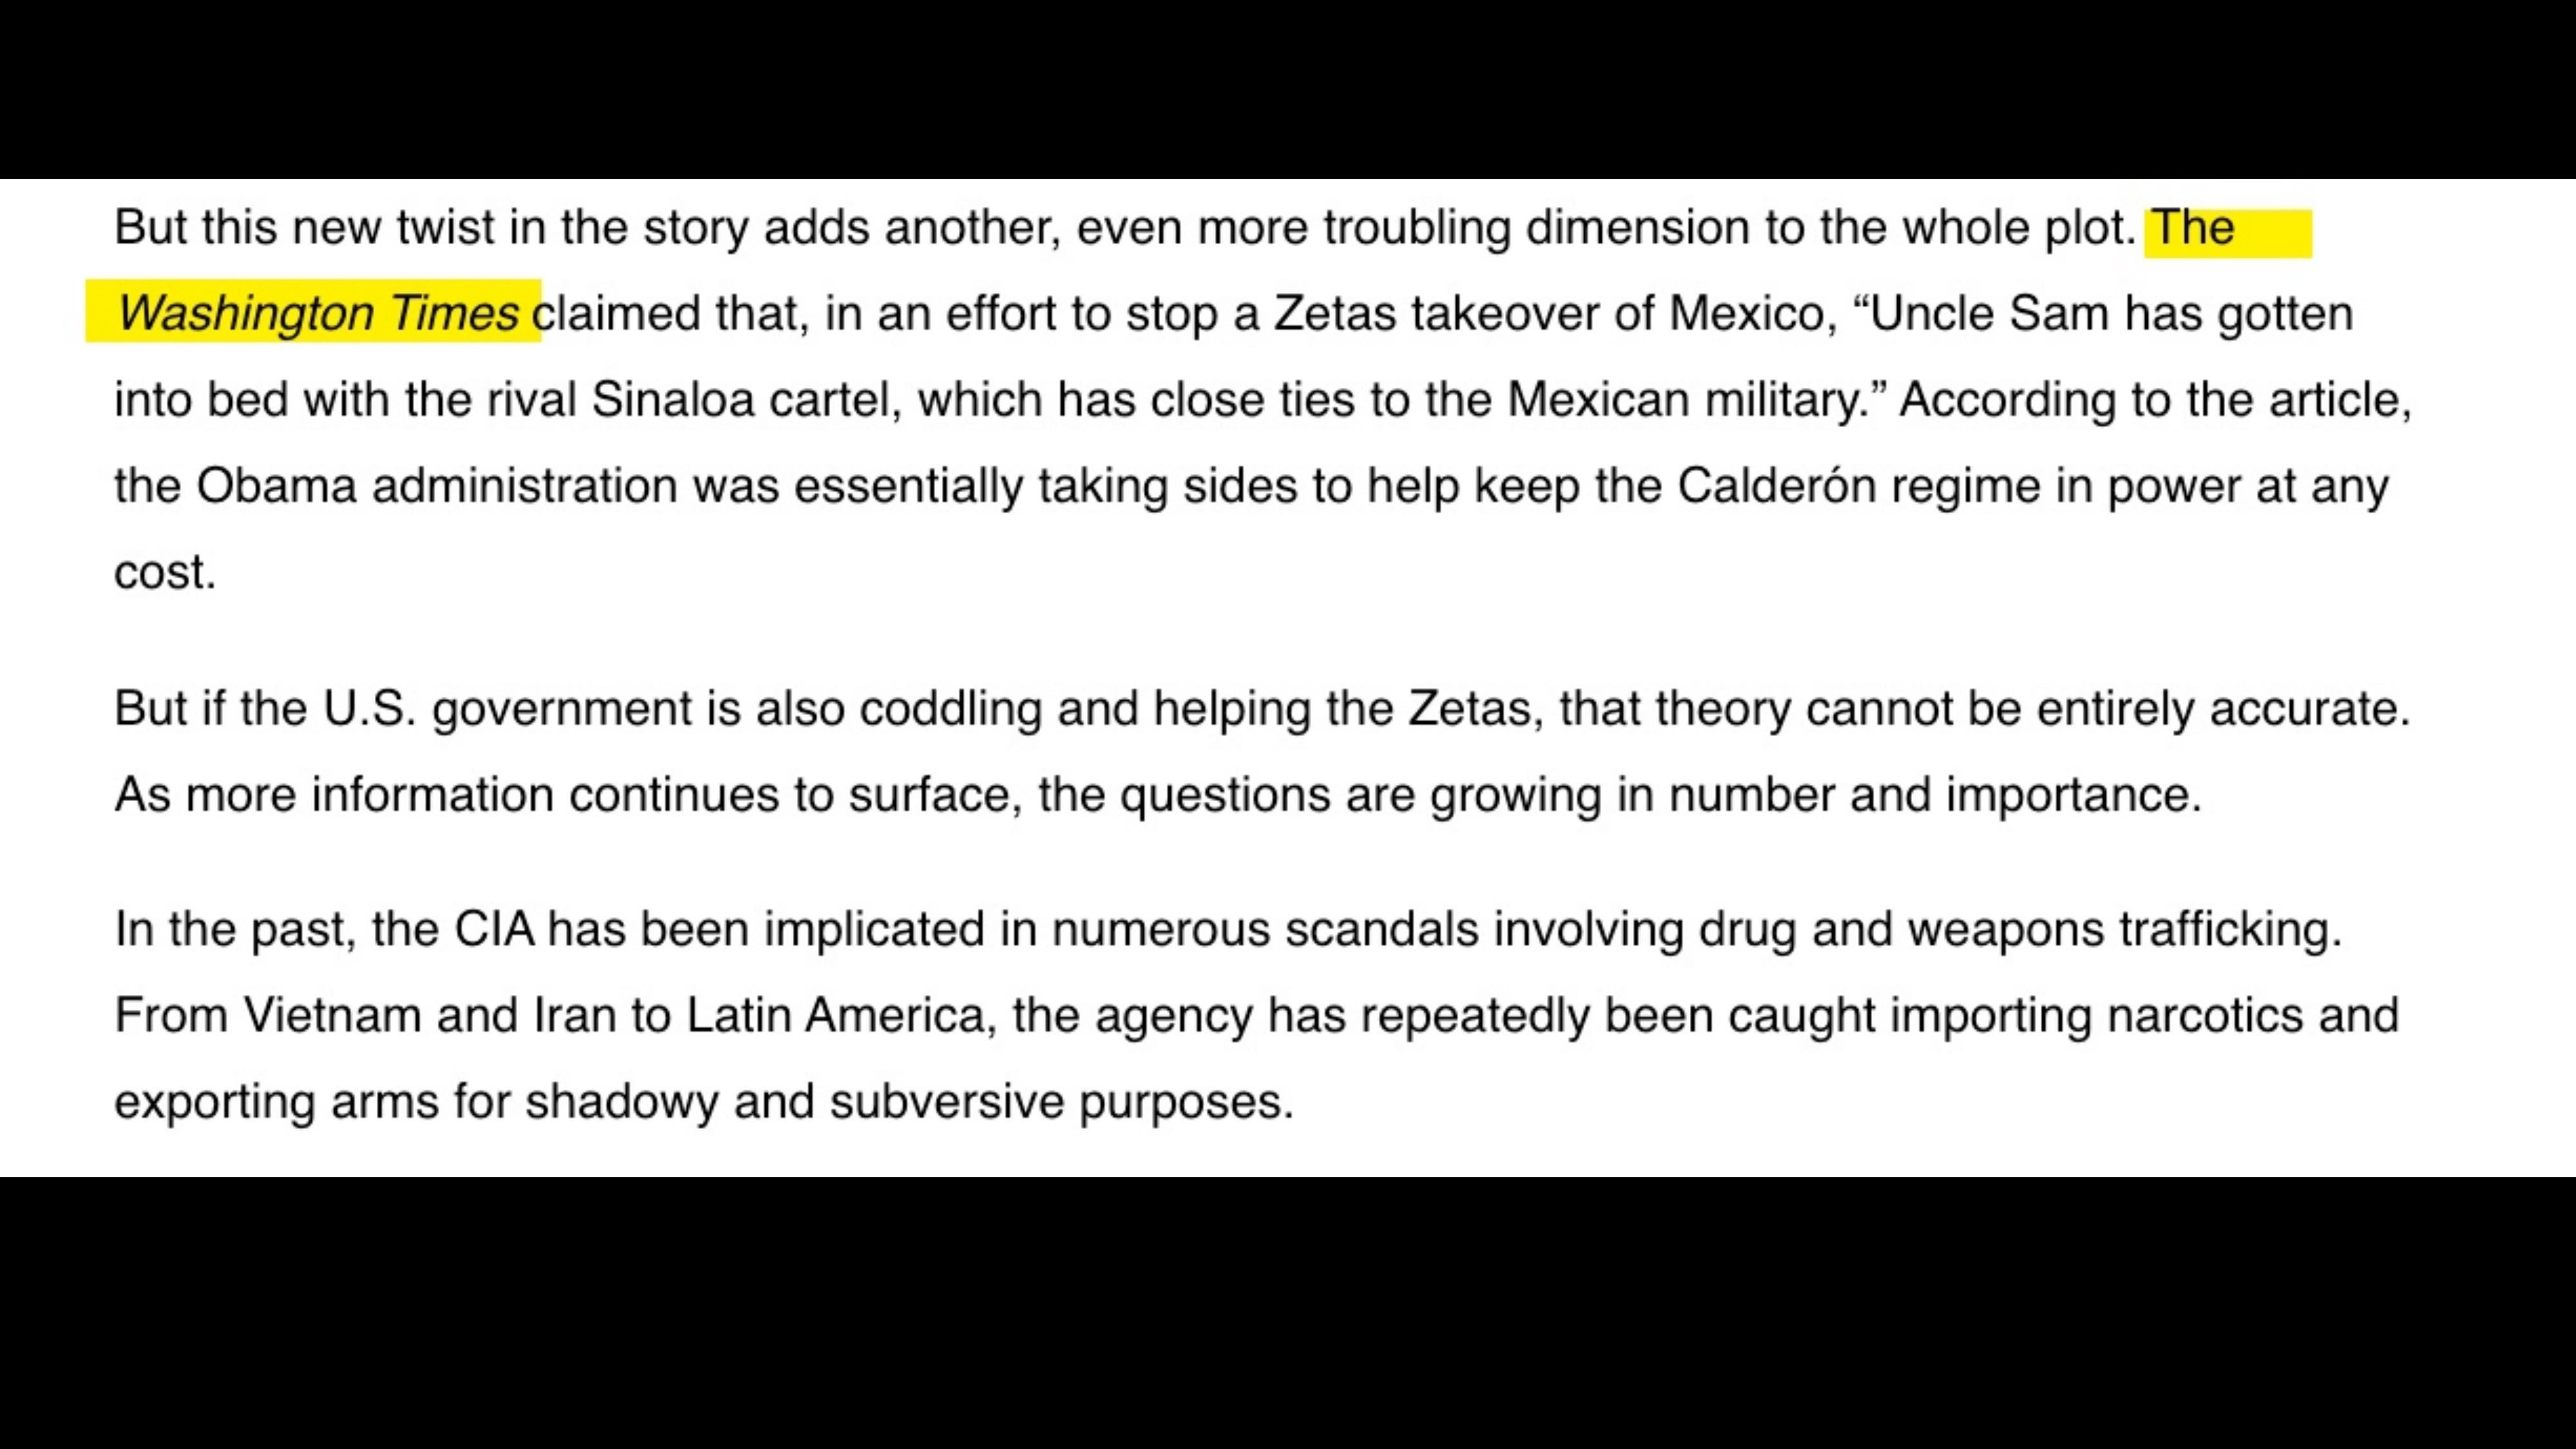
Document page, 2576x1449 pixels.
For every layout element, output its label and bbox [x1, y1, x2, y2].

picture [0, 179, 2576, 1178]
